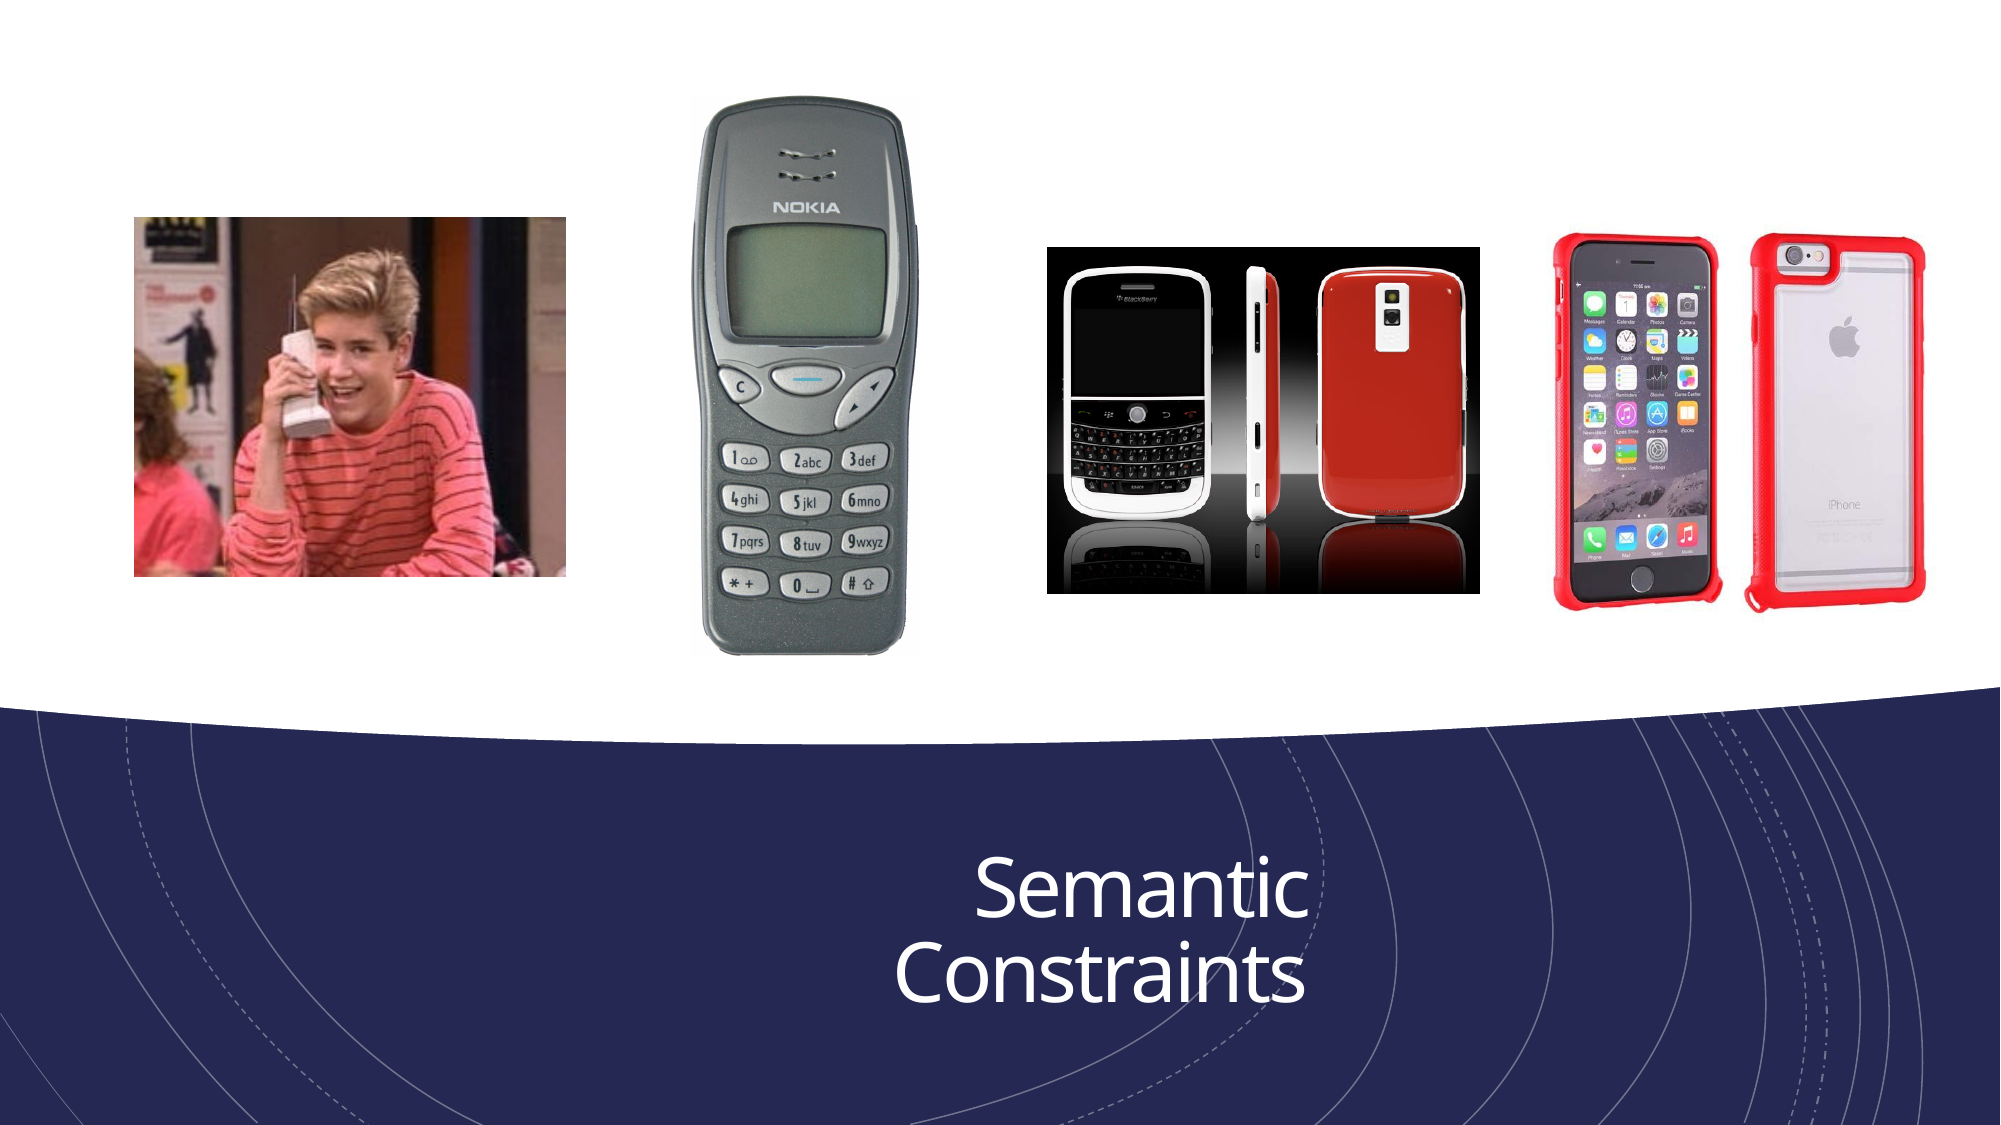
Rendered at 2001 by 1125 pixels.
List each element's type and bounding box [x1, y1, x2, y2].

picture [1523, 211, 1953, 634]
text_box [0, 0, 2000, 1125]
list [690, 95, 920, 657]
picture [133, 217, 566, 577]
picture [1047, 247, 1481, 594]
